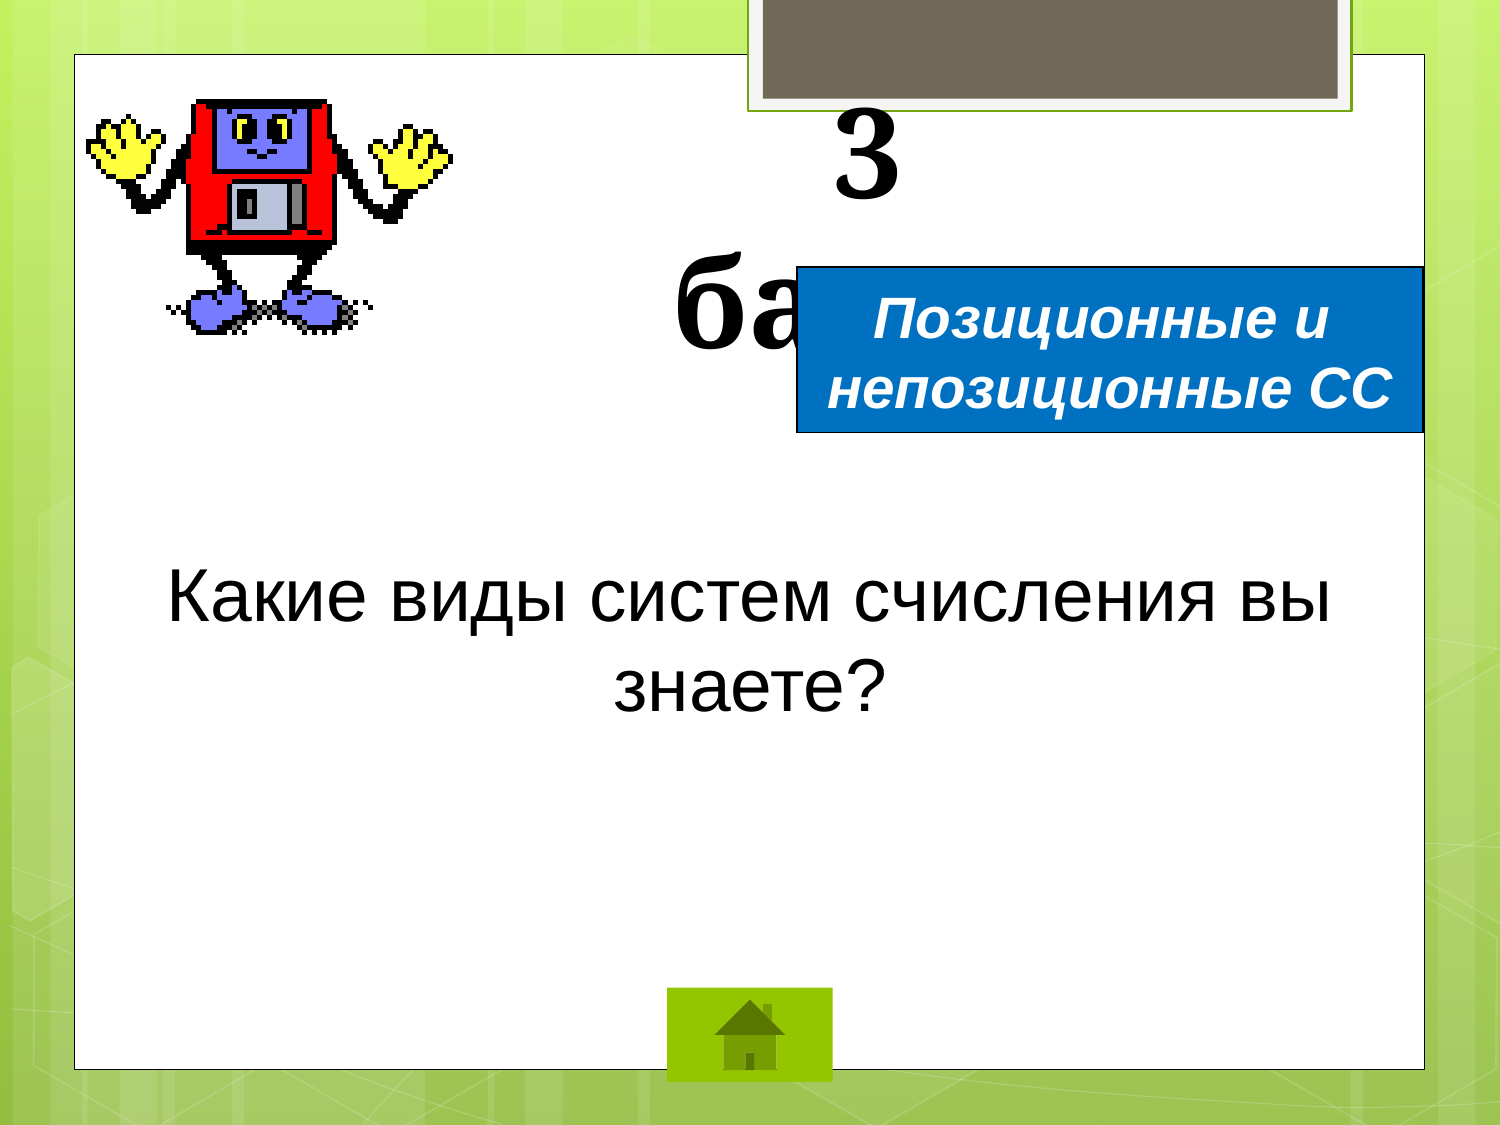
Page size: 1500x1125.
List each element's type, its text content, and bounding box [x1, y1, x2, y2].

text_box Позиционные и непозиционные СС [797, 267, 1424, 433]
text_box 3 балла [620, 66, 1117, 382]
picture [76, 54, 479, 407]
text_box Какие виды систем счисления вы знаете? [53, 538, 1447, 734]
text_box [667, 987, 833, 1082]
